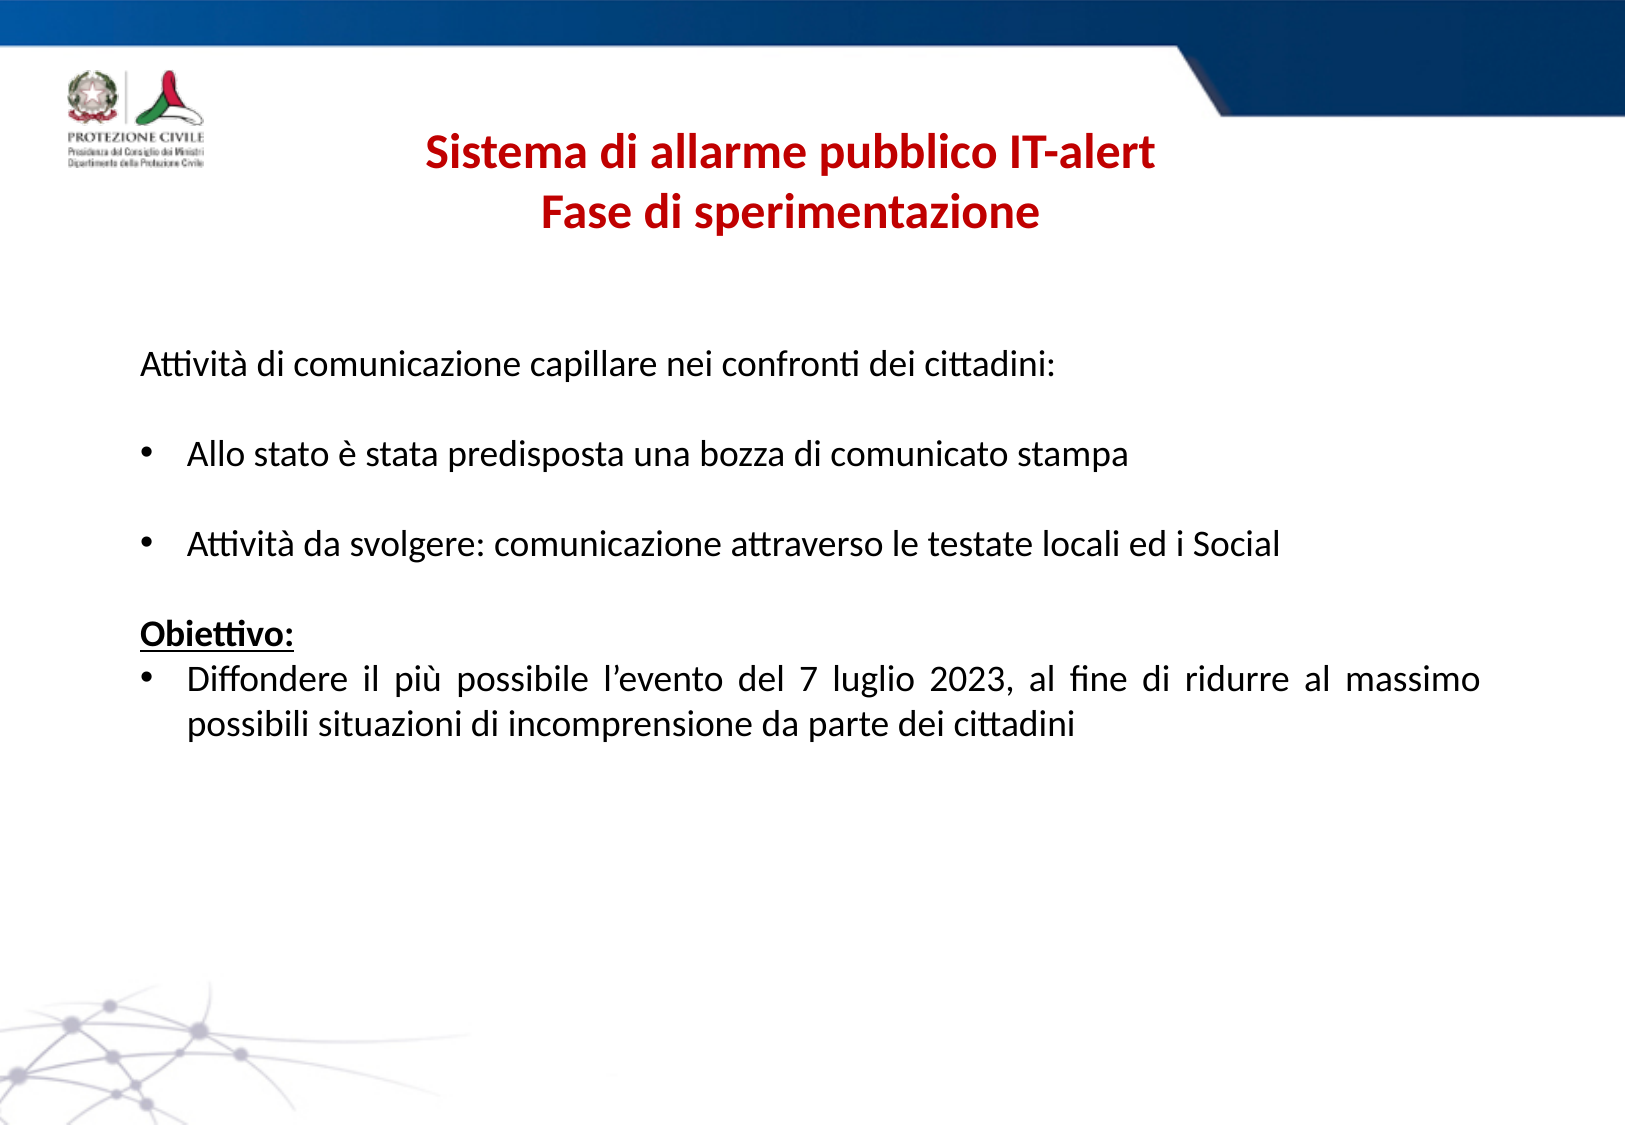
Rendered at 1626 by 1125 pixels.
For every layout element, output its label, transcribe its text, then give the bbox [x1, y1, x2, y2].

picture [0, 0, 1625, 1125]
text_box Sistema di allarme pubblico IT-alert Fase di sperimentazione [84, 116, 1497, 242]
text_box Attività di comunicazione capillare nei confronti dei cittadini: Allo stato è stata predisposta una bozza di comunicato stampa Attività da svolgere: comunicazione attraverso le testate locali ed i Social Obiettivo: Diffondere il più possibile l’evento del 7 luglio 2023, al fine di ridurre al massimo possibili situazioni di incomprensione da parte dei cittadini [125, 331, 1497, 932]
